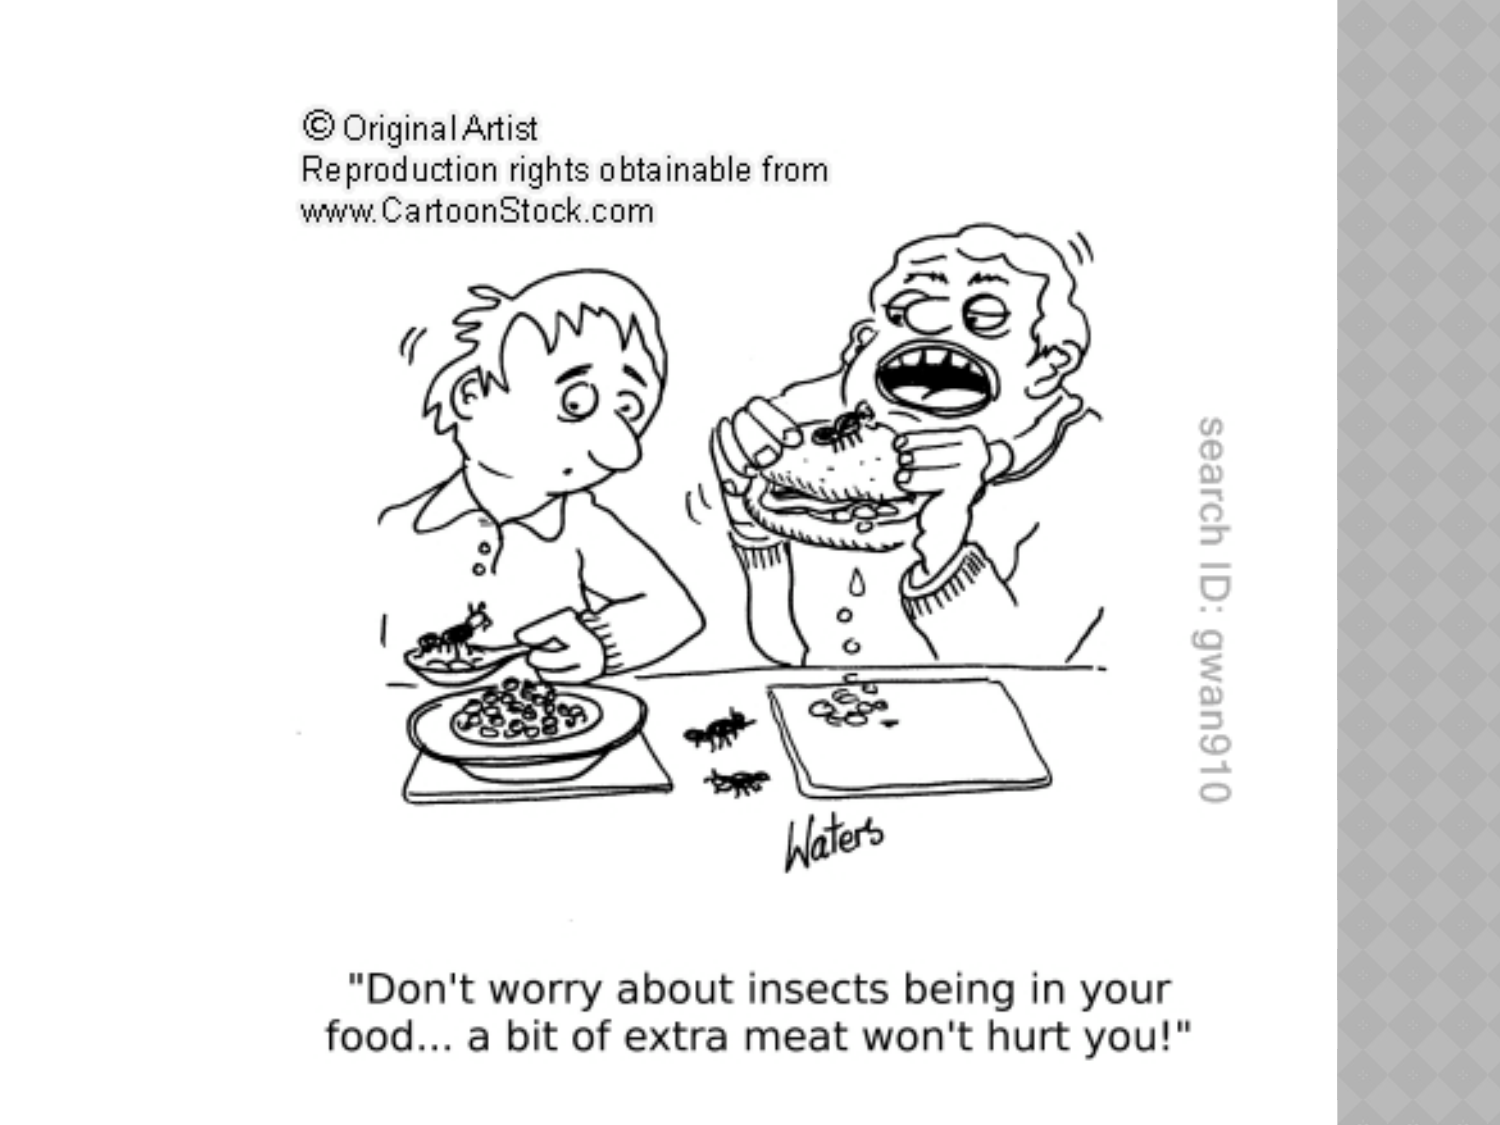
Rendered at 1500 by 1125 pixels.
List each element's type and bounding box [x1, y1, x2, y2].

picture [288, 100, 1235, 1125]
